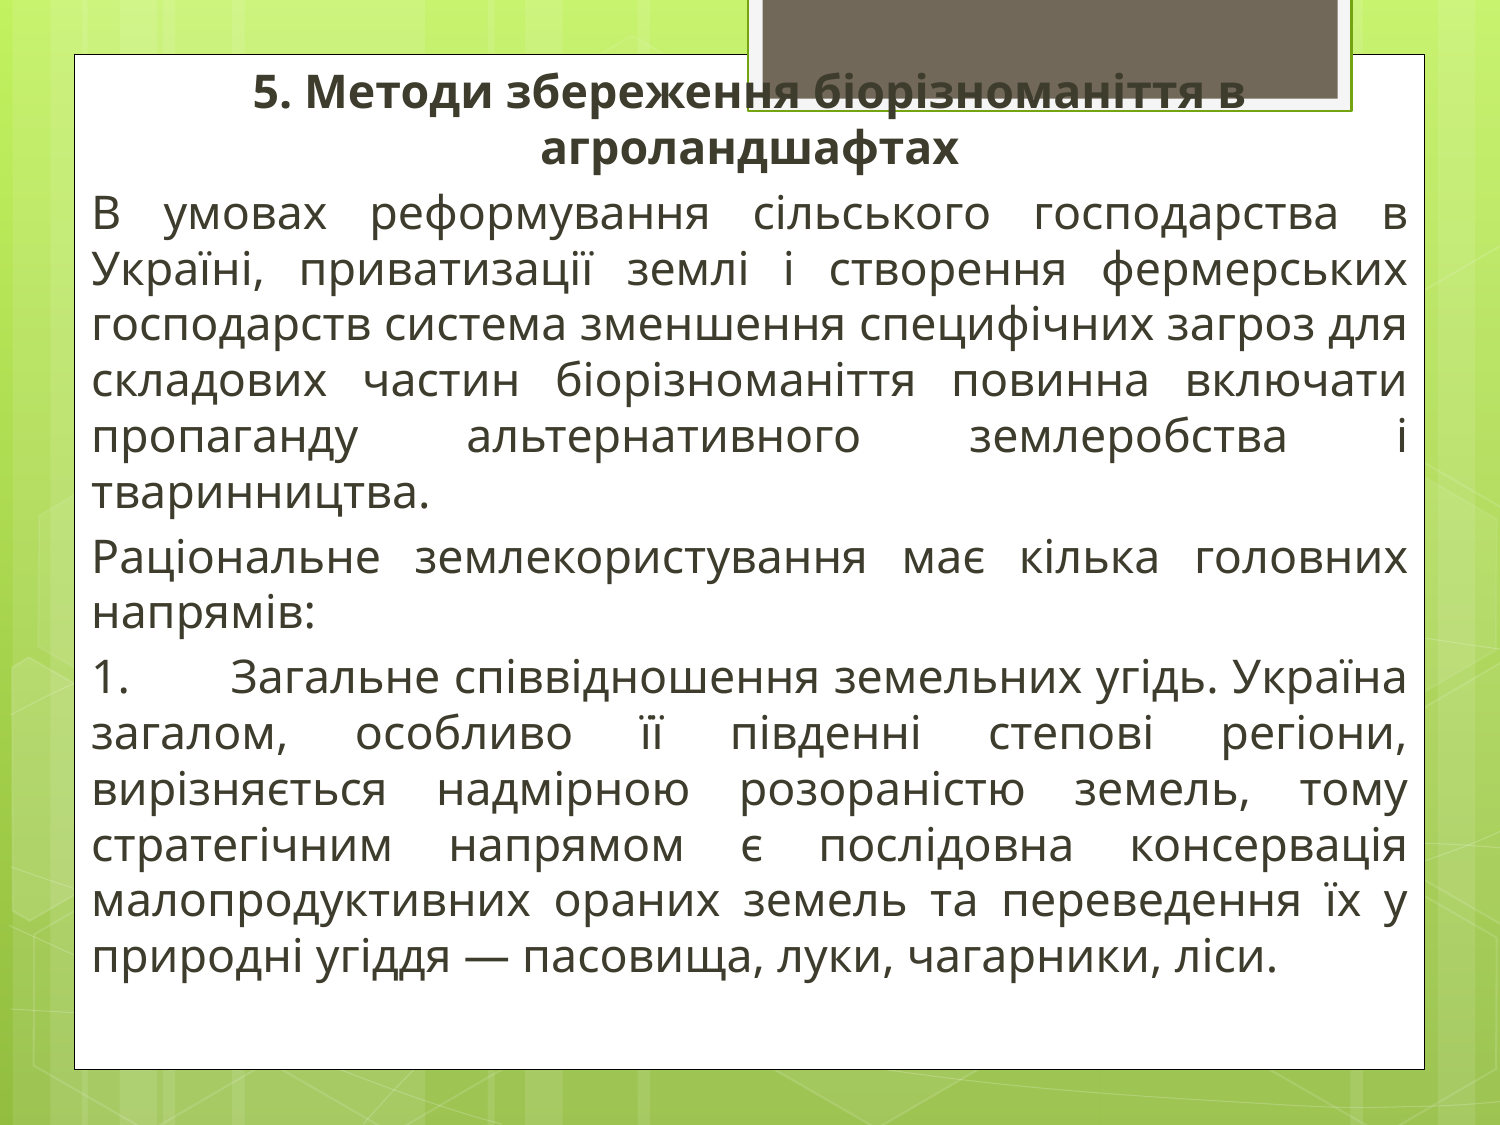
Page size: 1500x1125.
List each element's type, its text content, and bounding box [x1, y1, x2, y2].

list 5. Методи збереження біорізноманіття в агроландшафтах В умовах реформування сільського господарства в Україні, приватизації землі і створення фермерських господарств система зменшення специфічних загроз для складових частин біорізноманіття повинна включати пропаганду альтернативного землеробства і тваринництва. Раціональне землекористування має кілька головних напрямів: 1. Загальне співвідношення земельних угідь. Україна загалом, особливо її південні степові регіони, вирізняється надмірною розораністю земель, тому стратегічним напрямом є послідовна консервація малопродуктивних ораних земель та переведення їх у природні угіддя — пасовища, луки, чагарники, ліси. [64, 54, 1424, 1071]
